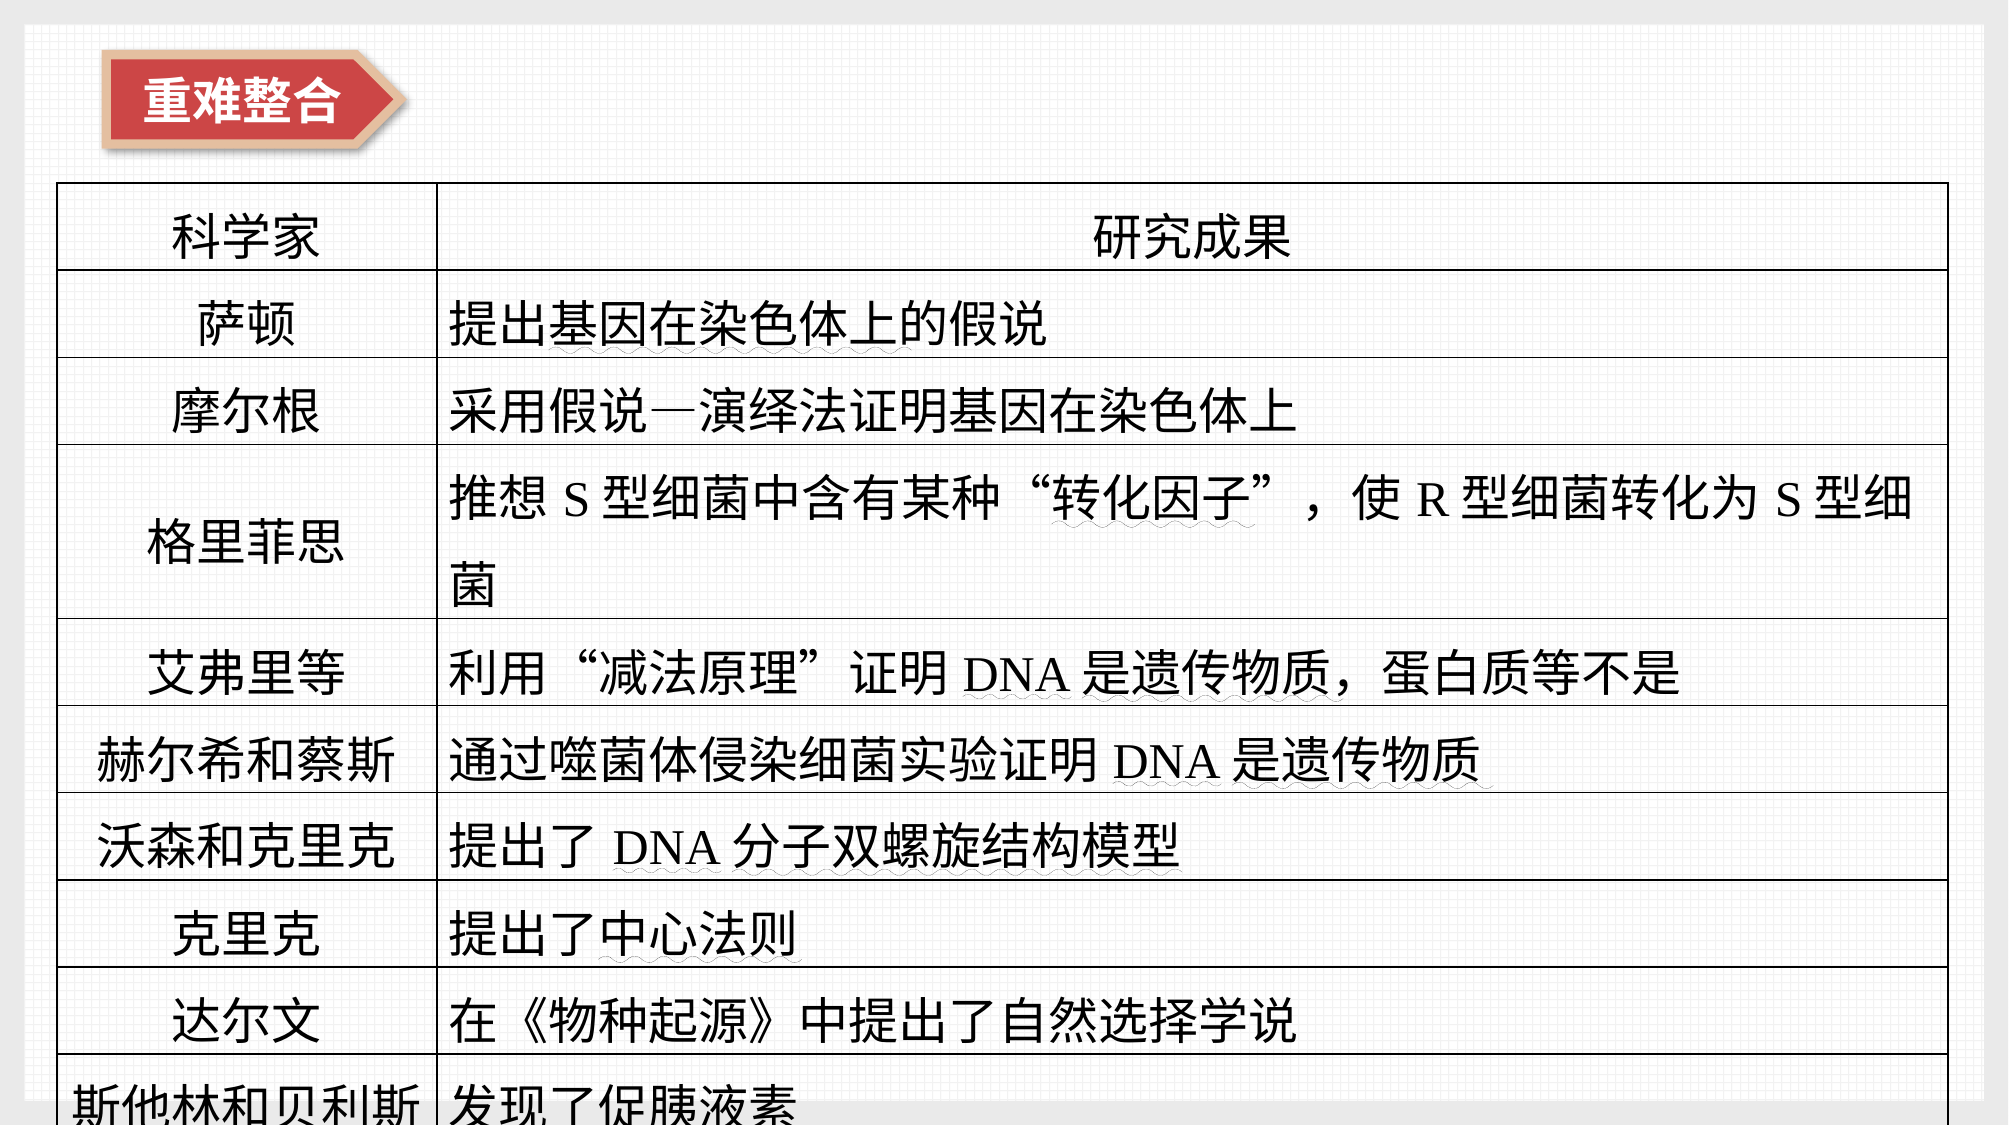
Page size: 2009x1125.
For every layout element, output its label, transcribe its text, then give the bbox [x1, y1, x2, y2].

table_cell 格里菲思 [58, 445, 436, 618]
table_cell 推想S型细菌中含有某种“转化因子”，使R型细菌转化为S型细菌 [438, 445, 1947, 618]
table_cell 摩尔根 [58, 358, 436, 444]
table_cell 通过噬菌体侵染细菌实验证明DNA是遗传物质 [438, 706, 1947, 792]
table_cell 利用“减法原理”证明DNA是遗传物质，蛋白质等不是 [438, 619, 1947, 705]
table_cell 艾弗里等 [58, 619, 436, 705]
table_cell 采用假说—演绎法证明基因在染色体上 [438, 358, 1947, 444]
table_header 研究成果 [438, 184, 1947, 269]
table_cell 克里克 [58, 881, 436, 966]
table_cell 斯他林和贝利斯 [58, 1055, 436, 1125]
table_cell 沃森和克里克 [58, 793, 436, 879]
table_cell 萨顿 [58, 271, 436, 357]
table_cell 提出了DNA分子双螺旋结构模型 [438, 793, 1947, 879]
table_cell 提出了中心法则 [438, 881, 1947, 966]
table_header 科学家 [58, 184, 436, 269]
table_cell 提出基因在染色体上的假说 [438, 271, 1947, 357]
table_cell 在《物种起源》中提出了自然选择学说 [438, 968, 1947, 1053]
table_cell 达尔文 [58, 968, 436, 1053]
table_cell 发现了促胰液素 [438, 1055, 1947, 1125]
table_cell 赫尔希和蔡斯 [58, 706, 436, 792]
picture [24, 24, 1984, 1100]
